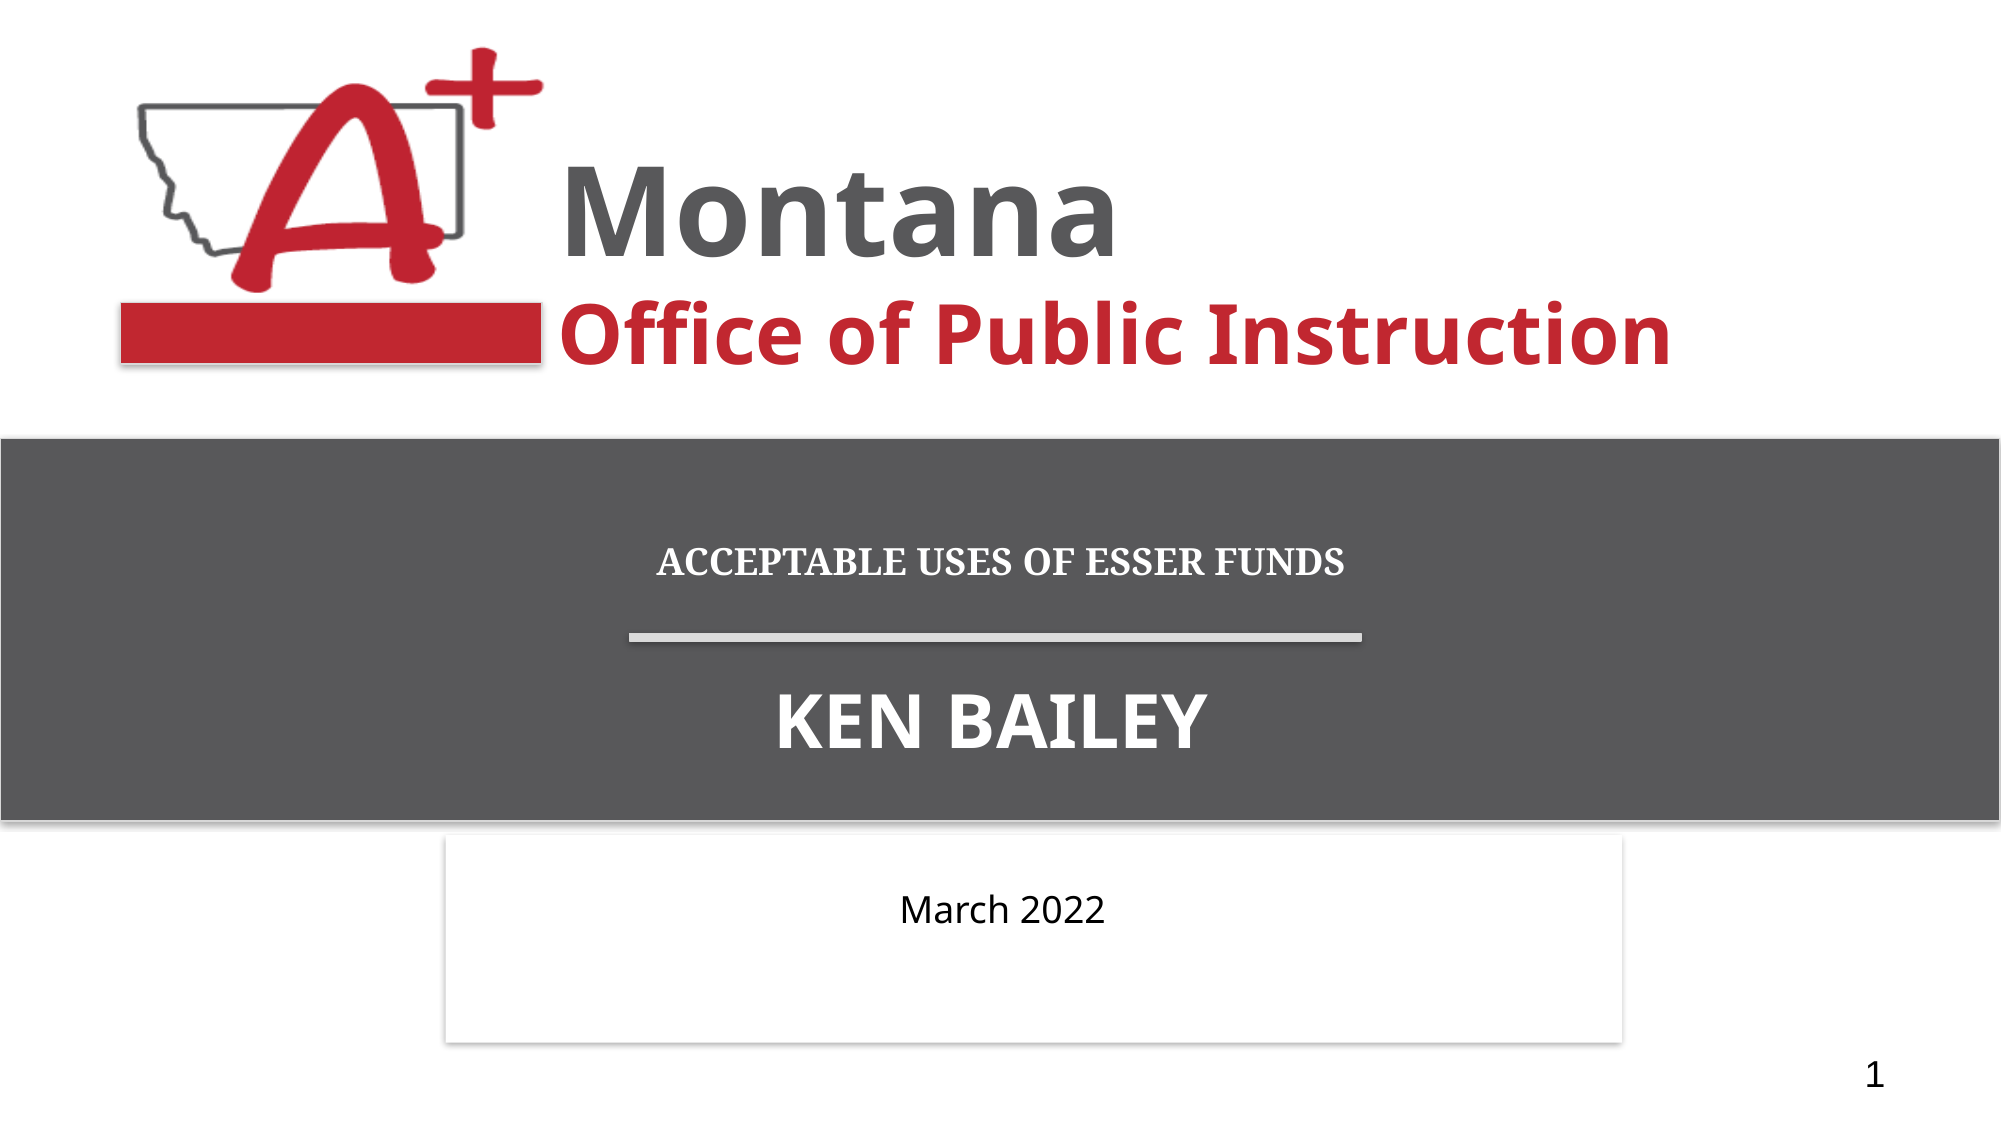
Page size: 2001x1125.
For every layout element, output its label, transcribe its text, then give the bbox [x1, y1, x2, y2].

picture [96, 28, 582, 317]
text_box [445, 834, 1623, 1043]
text_box March 2022 [445, 878, 1560, 939]
slide_number 1 [1433, 1042, 1900, 1103]
title ACCEPTABLE USES OF ESSER FUNDS KEN BAILEY [308, 485, 1694, 786]
